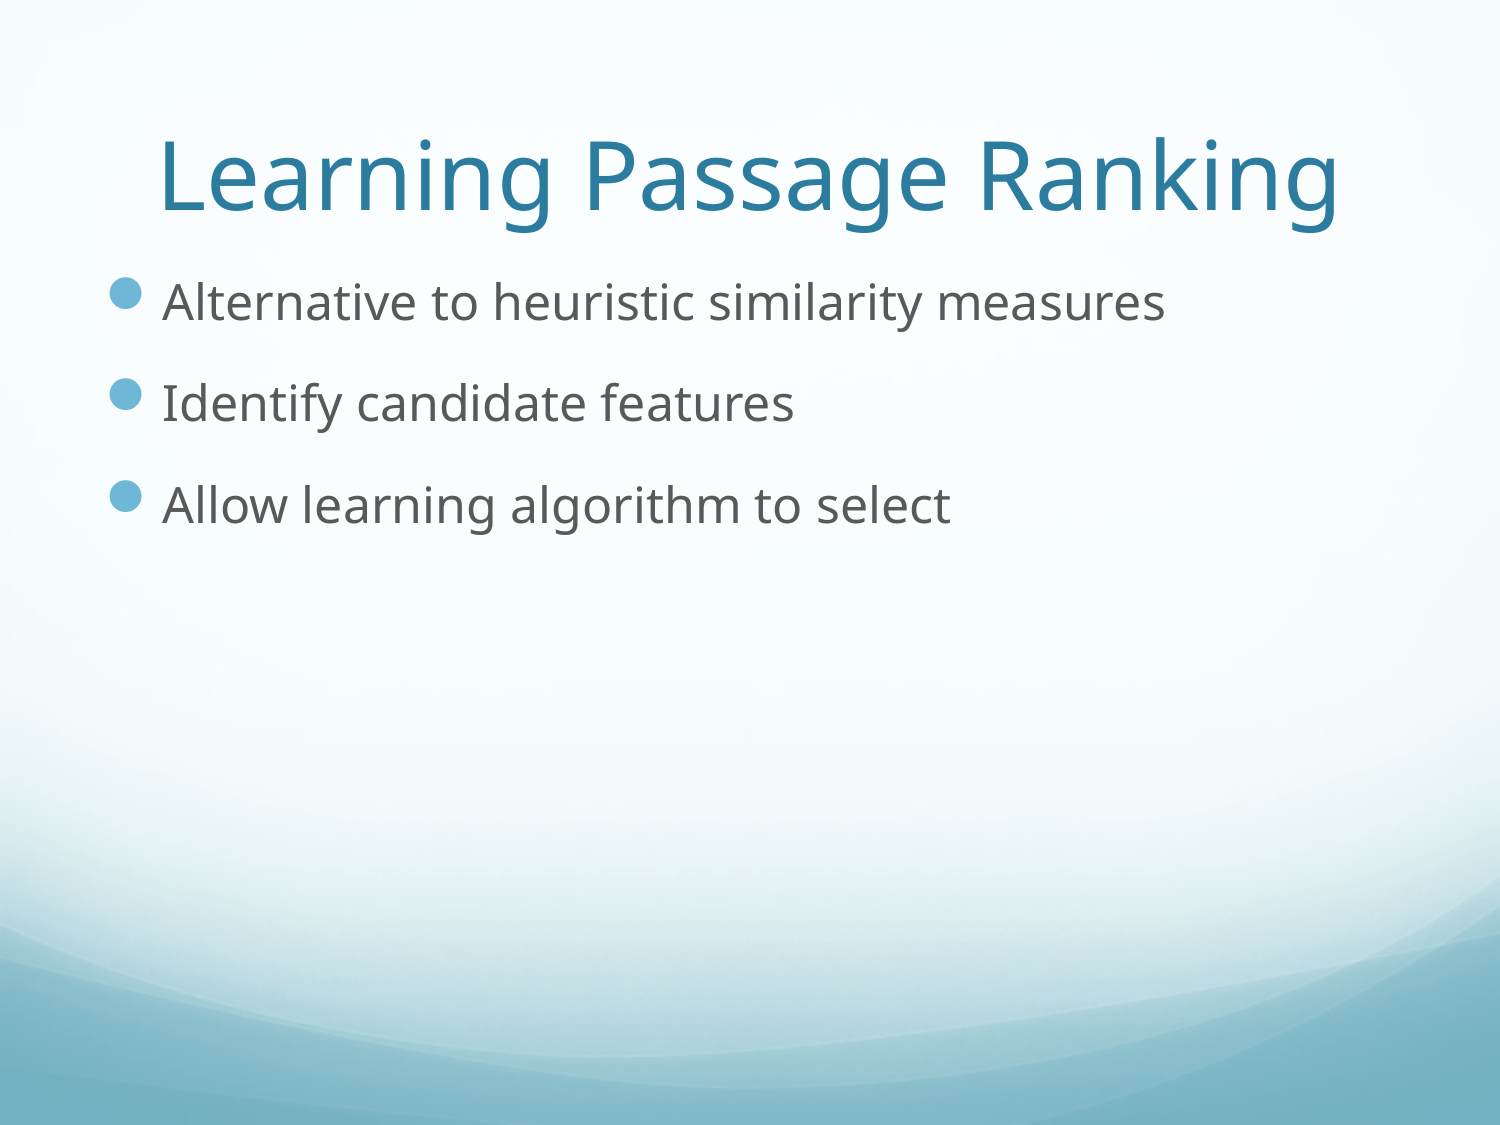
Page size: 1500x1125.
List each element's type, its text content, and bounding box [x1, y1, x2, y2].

title Learning Passage Ranking [90, 17, 1410, 237]
list Alternative to heuristic similarity measures Identify candidate features Allow learning algorithm to select [90, 262, 1410, 975]
